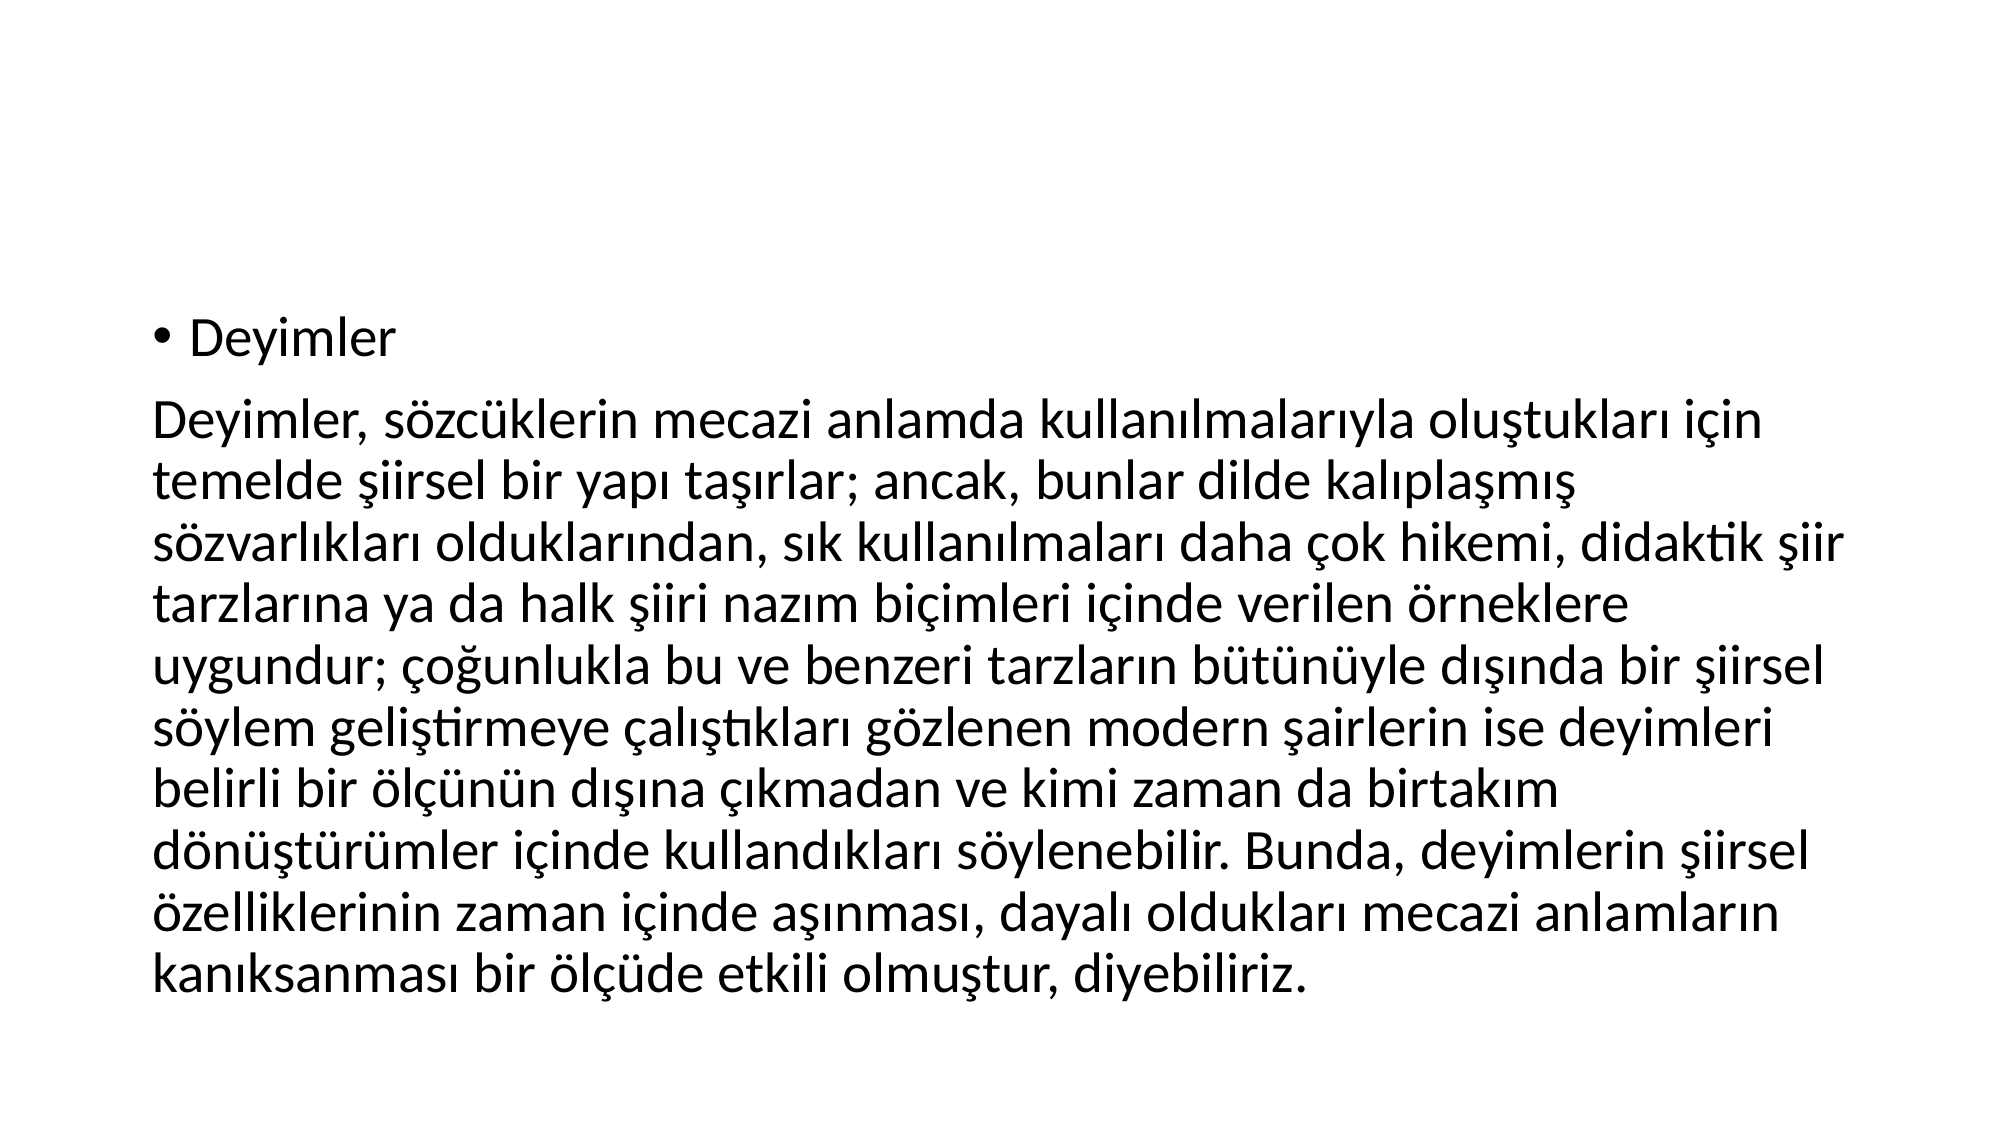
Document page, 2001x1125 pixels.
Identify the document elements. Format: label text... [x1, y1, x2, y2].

list Deyimler Deyimler, sözcüklerin mecazi anlamda kullanılmalarıyla oluştukları için temelde şiirsel bir yapı taşırlar; ancak, bunlar dilde kalıplaşmış sözvarlıkları olduklarından, sık kullanılmaları daha çok hikemi, didaktik şiir tarzlarına ya da halk şiiri nazım biçimleri içinde verilen örneklere uygundur; çoğunlukla bu ve benzeri tarzların bütünüyle dışında bir şiirsel söylem geliştirmeye çalıştıkları gözlenen modern şairlerin ise deyimleri belirli bir ölçünün dışına çıkmadan ve kimi zaman da birtakım dönüştürümler içinde kullandıkları söylenebilir. Bunda, deyimlerin şiirsel özelliklerinin zaman içinde aşınması, dayalı oldukları mecazi anlamların kanıksanması bir ölçüde etkili olmuştur, diyebiliriz. [137, 299, 1863, 1014]
